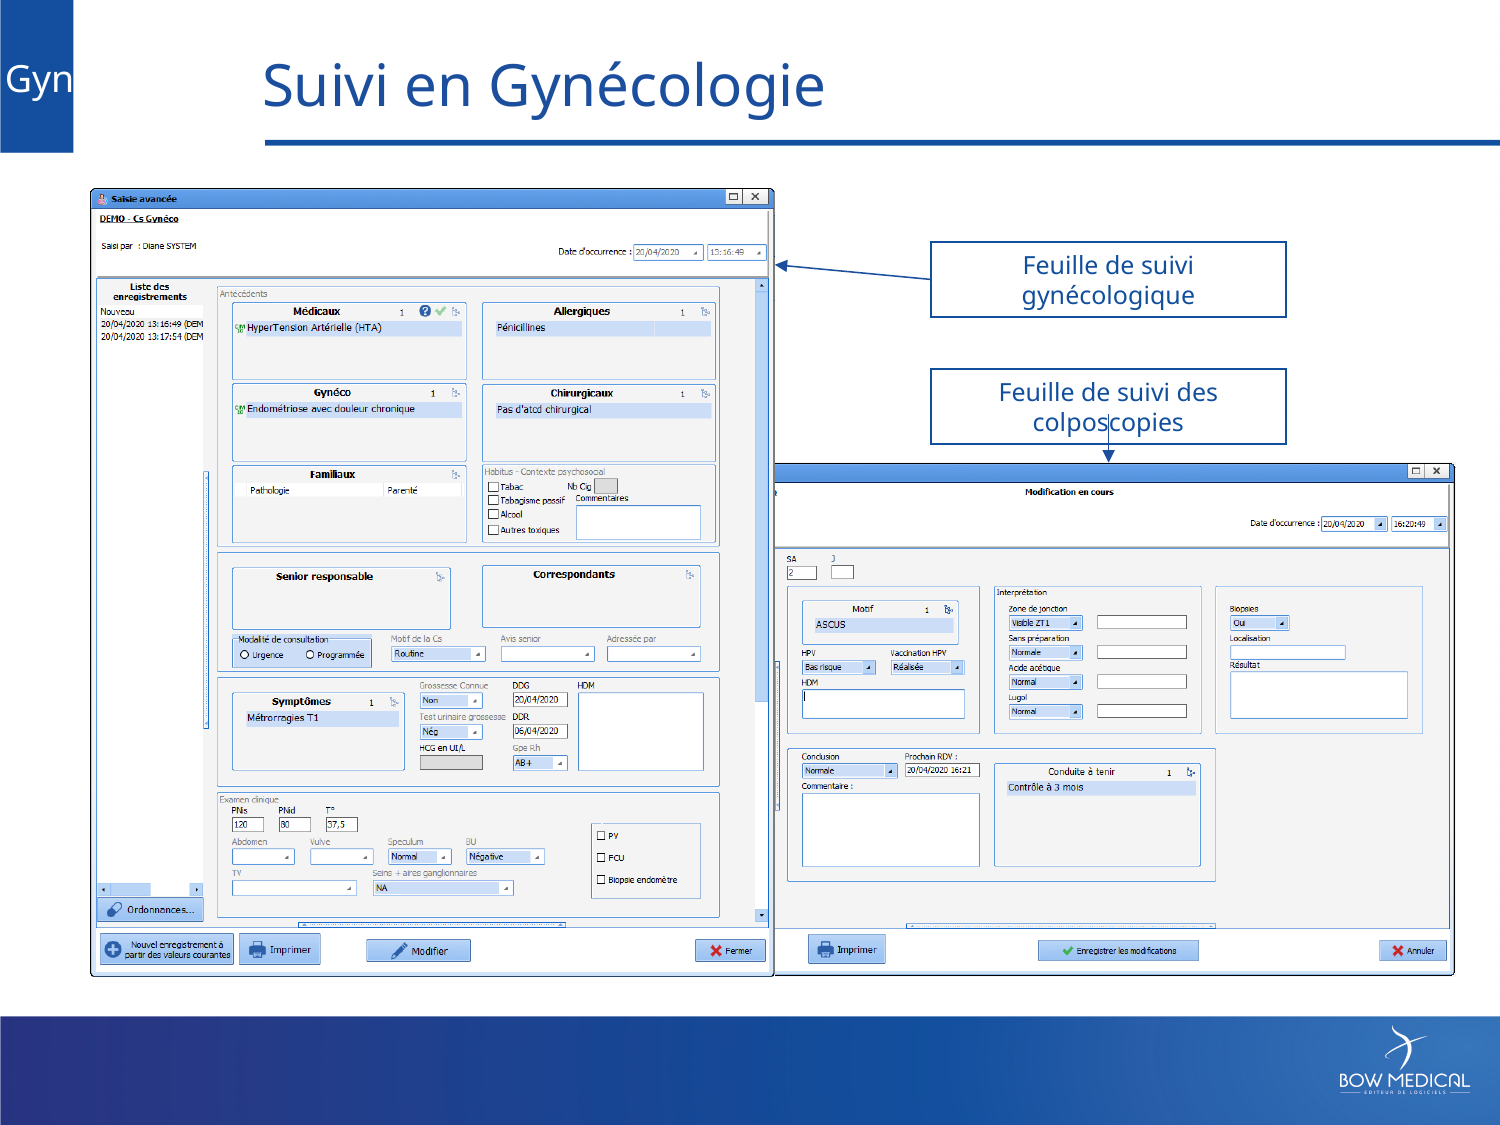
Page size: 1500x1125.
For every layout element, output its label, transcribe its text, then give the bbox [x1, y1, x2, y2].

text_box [774, 241, 1287, 288]
title Suivi en Gynécologie [254, 62, 1500, 113]
picture [0, 0, 1500, 1125]
text_box Feuille de suivi des colposcopies [931, 368, 1287, 444]
text_box Gyn [0, 47, 106, 108]
